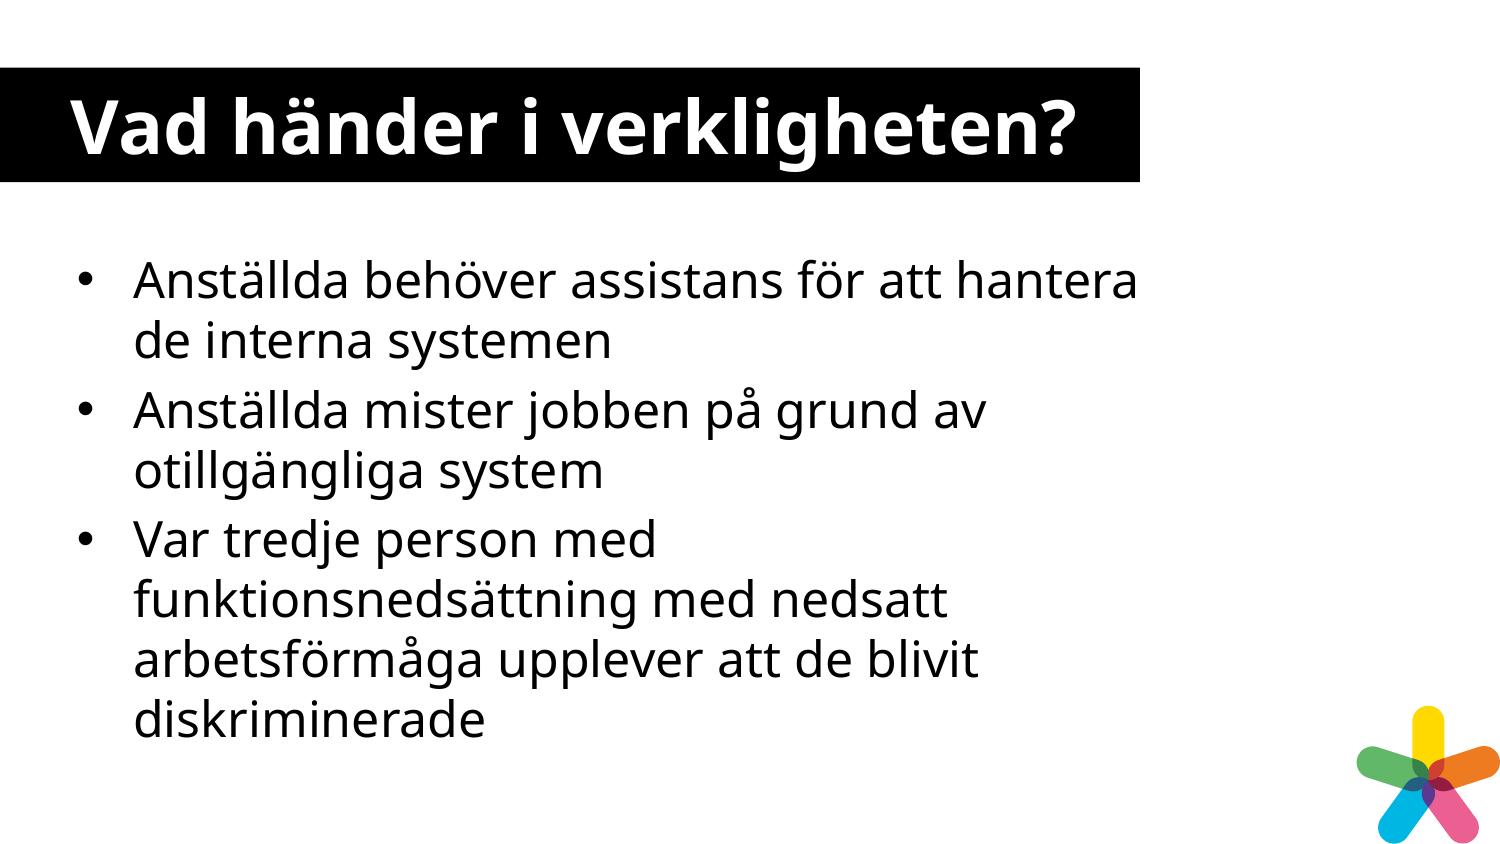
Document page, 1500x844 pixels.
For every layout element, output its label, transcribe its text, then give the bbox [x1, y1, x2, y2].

title Vad händer i verkligheten? [0, 67, 1140, 183]
list Anställda behöver assistans för att hantera de interna systemen Anställda mister jobben på grund av otillgängliga system Var tredje person med funktionsnedsättning med nedsatt arbetsförmåga upplever att de blivit diskriminerade [76, 248, 1176, 777]
